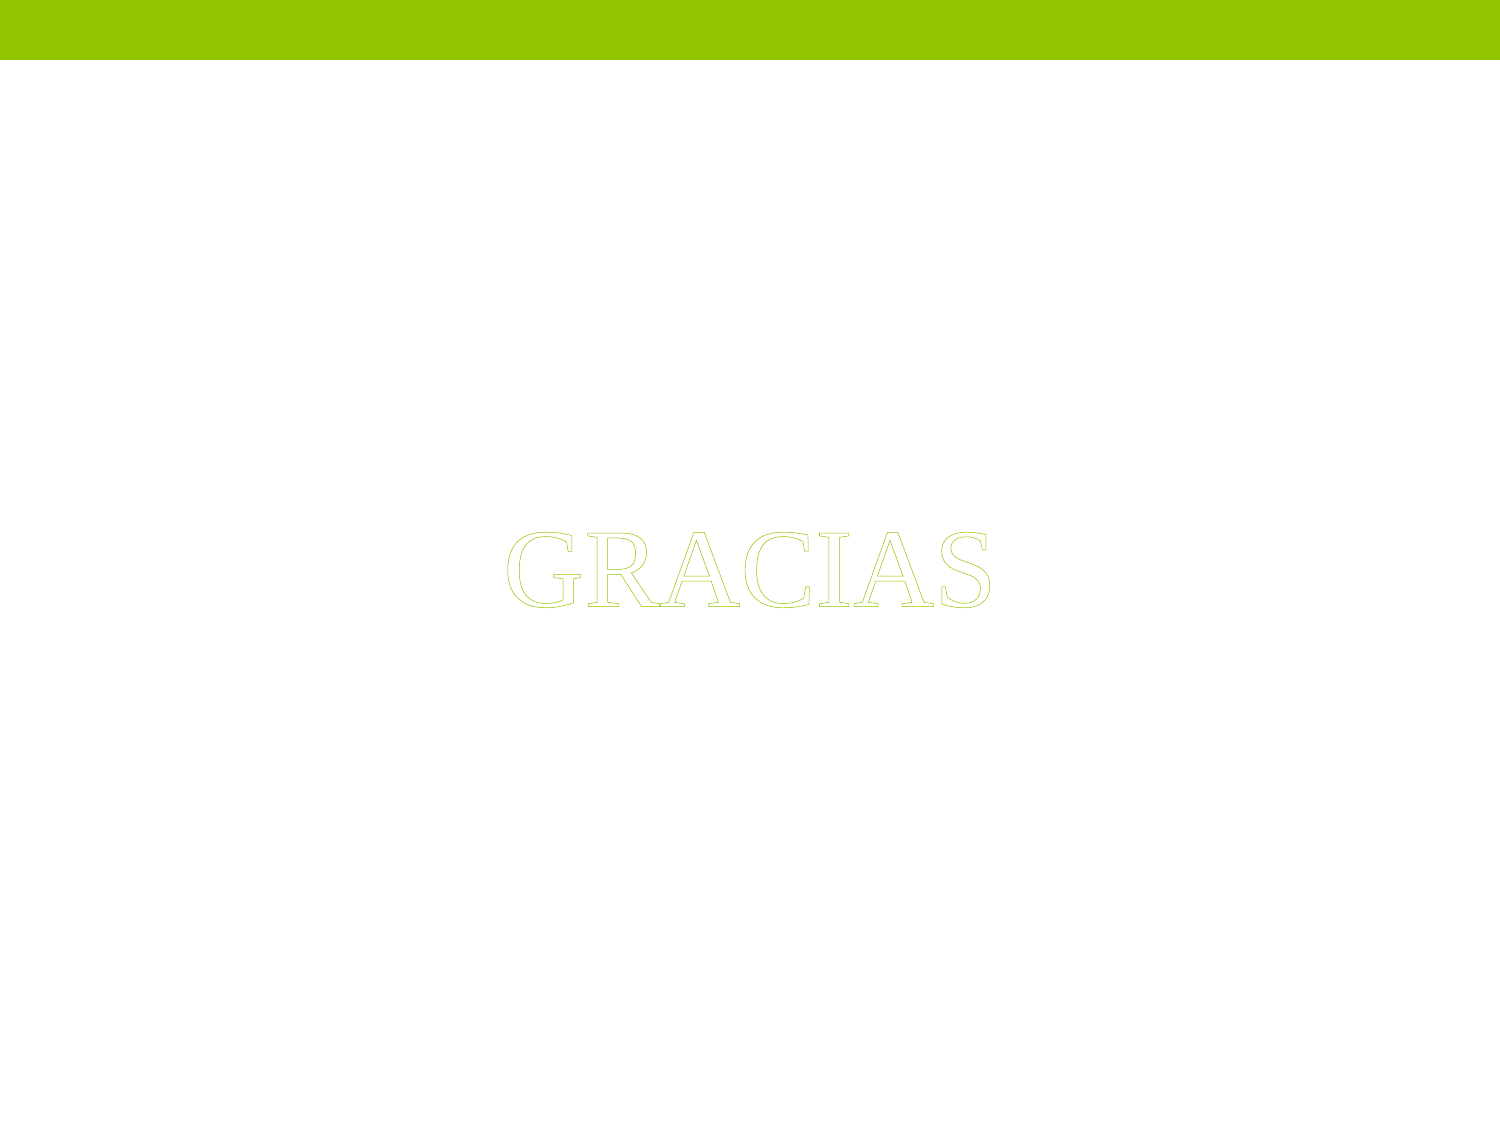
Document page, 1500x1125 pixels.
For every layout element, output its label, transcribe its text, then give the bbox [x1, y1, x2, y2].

text_box GRACIAS [487, 486, 1012, 637]
